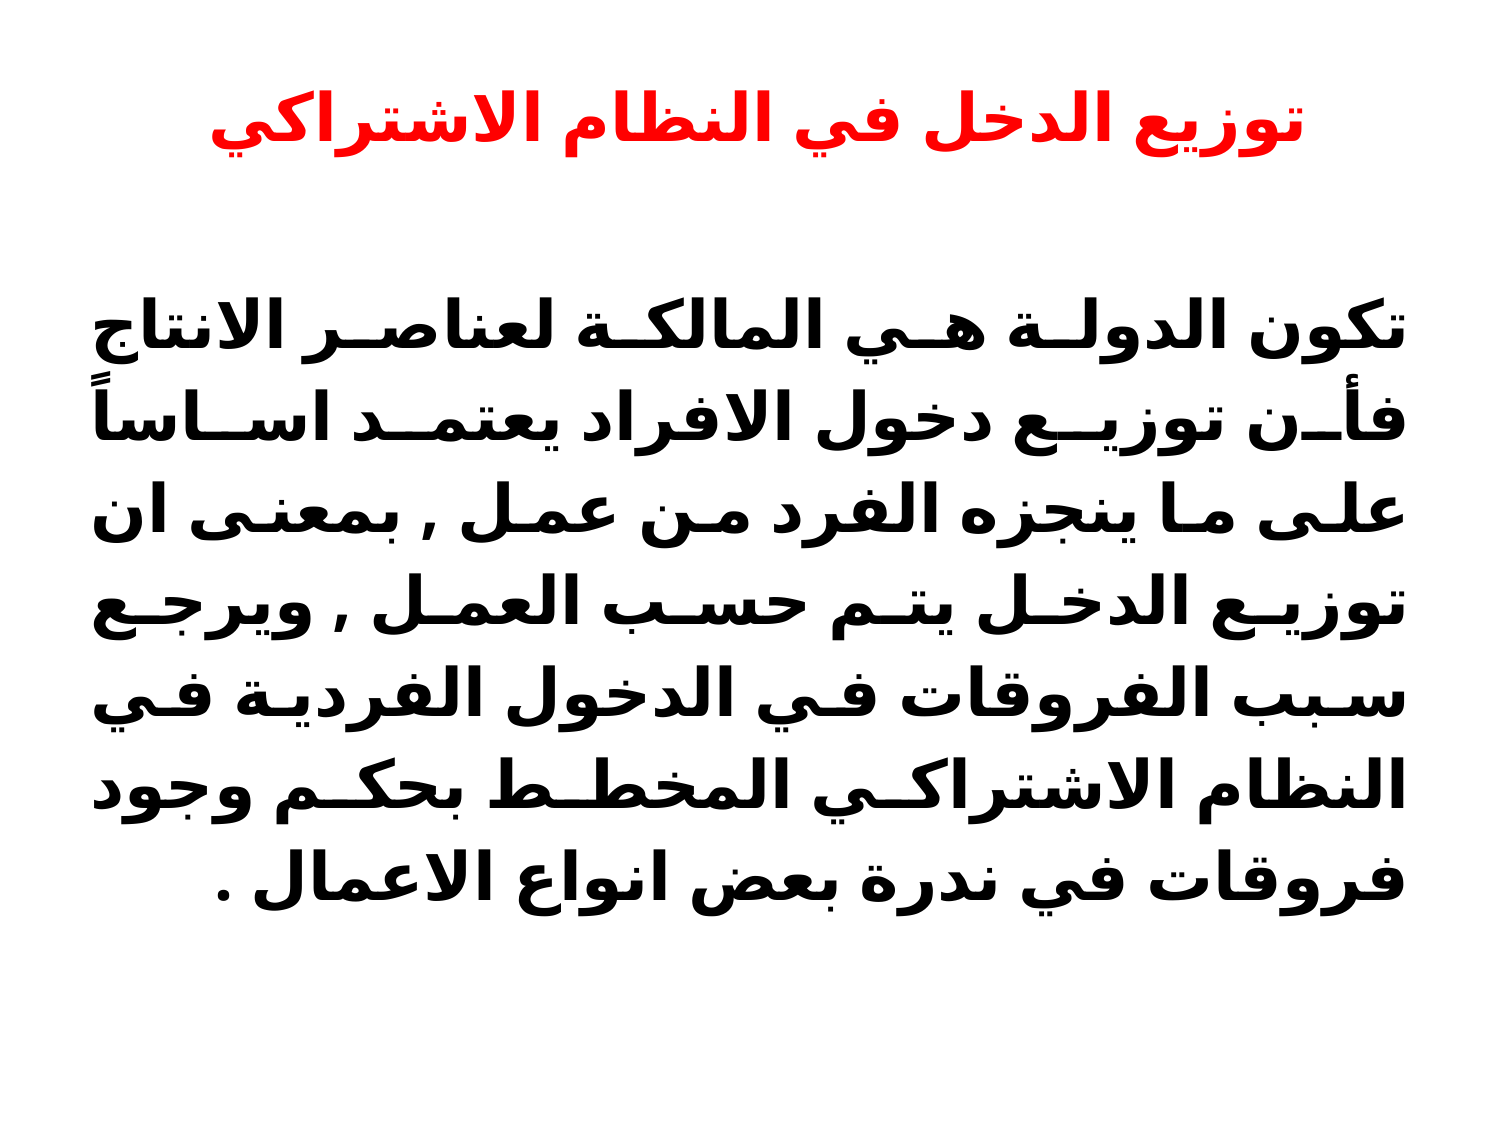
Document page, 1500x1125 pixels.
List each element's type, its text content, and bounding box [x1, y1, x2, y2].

title توزيع الدخل في النظام الاشتراكي [75, 45, 1425, 185]
list تكون الدولة هي المالكة لعناصر الانتاج فأن توزيع دخول الافراد يعتمد اساساً على ما ينجزه الفرد من عمل , بمعنى ان توزيع الدخل يتم حسب العمل , ويرجع سبب الفروقات في الدخول الفردية في النظام الاشتراكي المخطط بحكم وجود فروقات في ندرة بعض انواع الاعمال . [75, 262, 1425, 1005]
